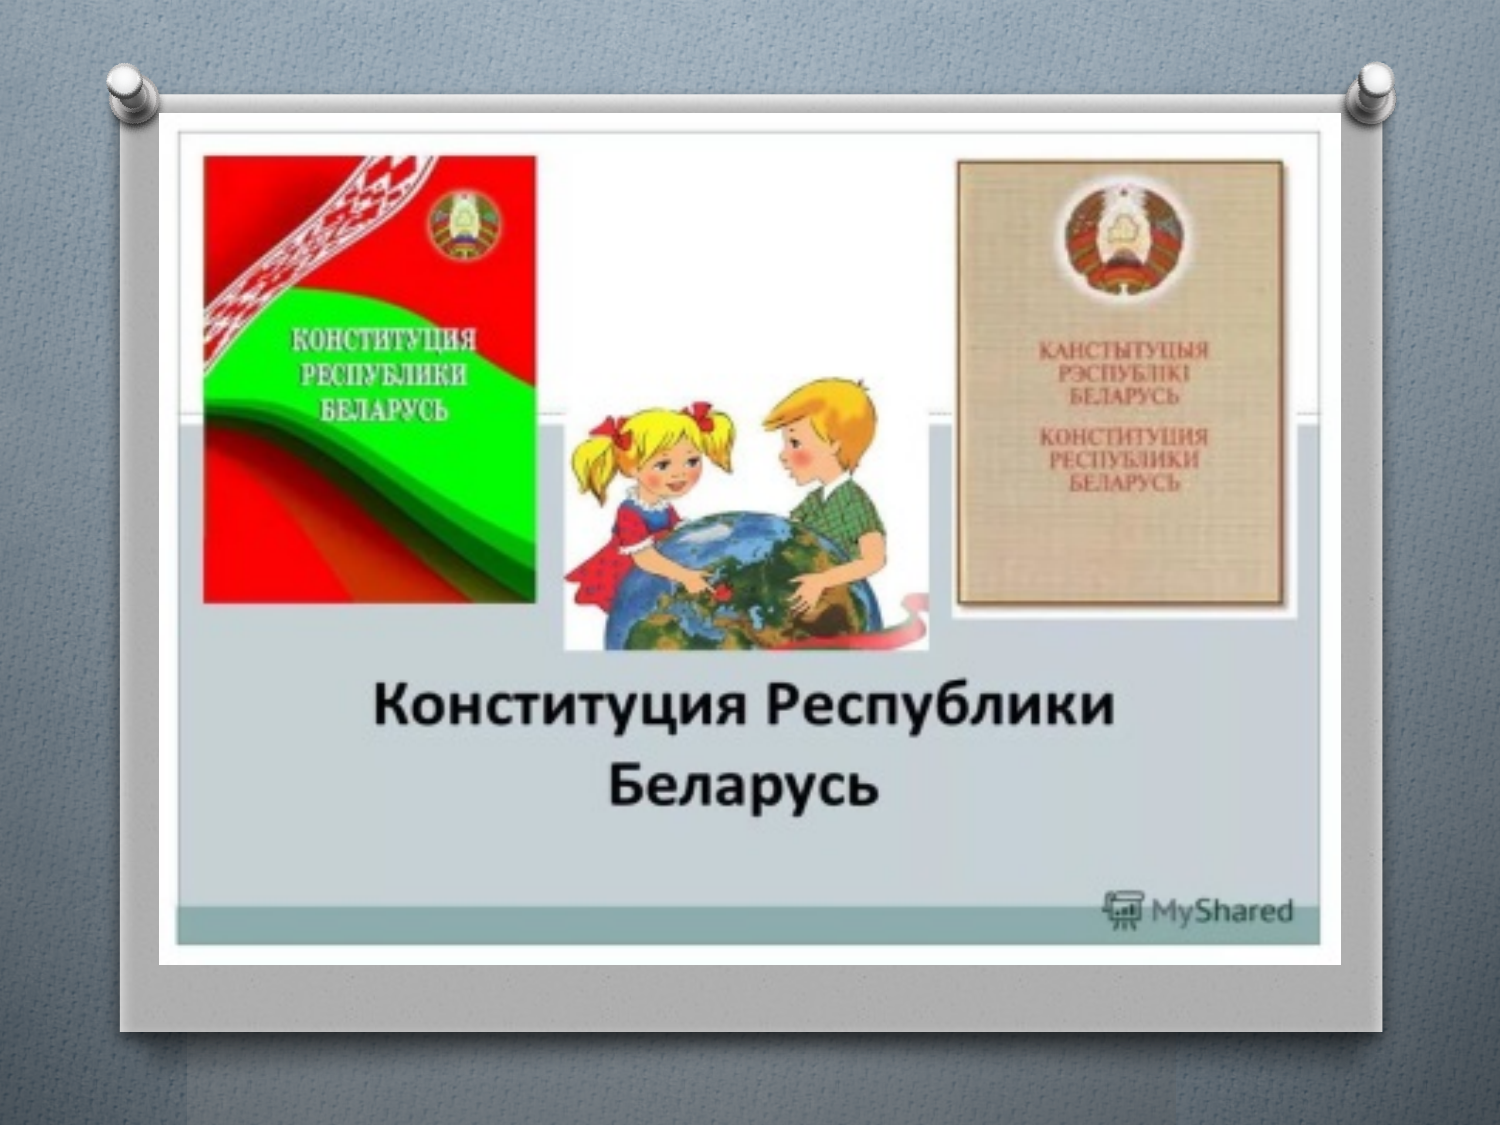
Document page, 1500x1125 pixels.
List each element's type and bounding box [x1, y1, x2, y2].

picture [75, 29, 198, 153]
list [159, 113, 1341, 965]
picture [1317, 35, 1439, 156]
